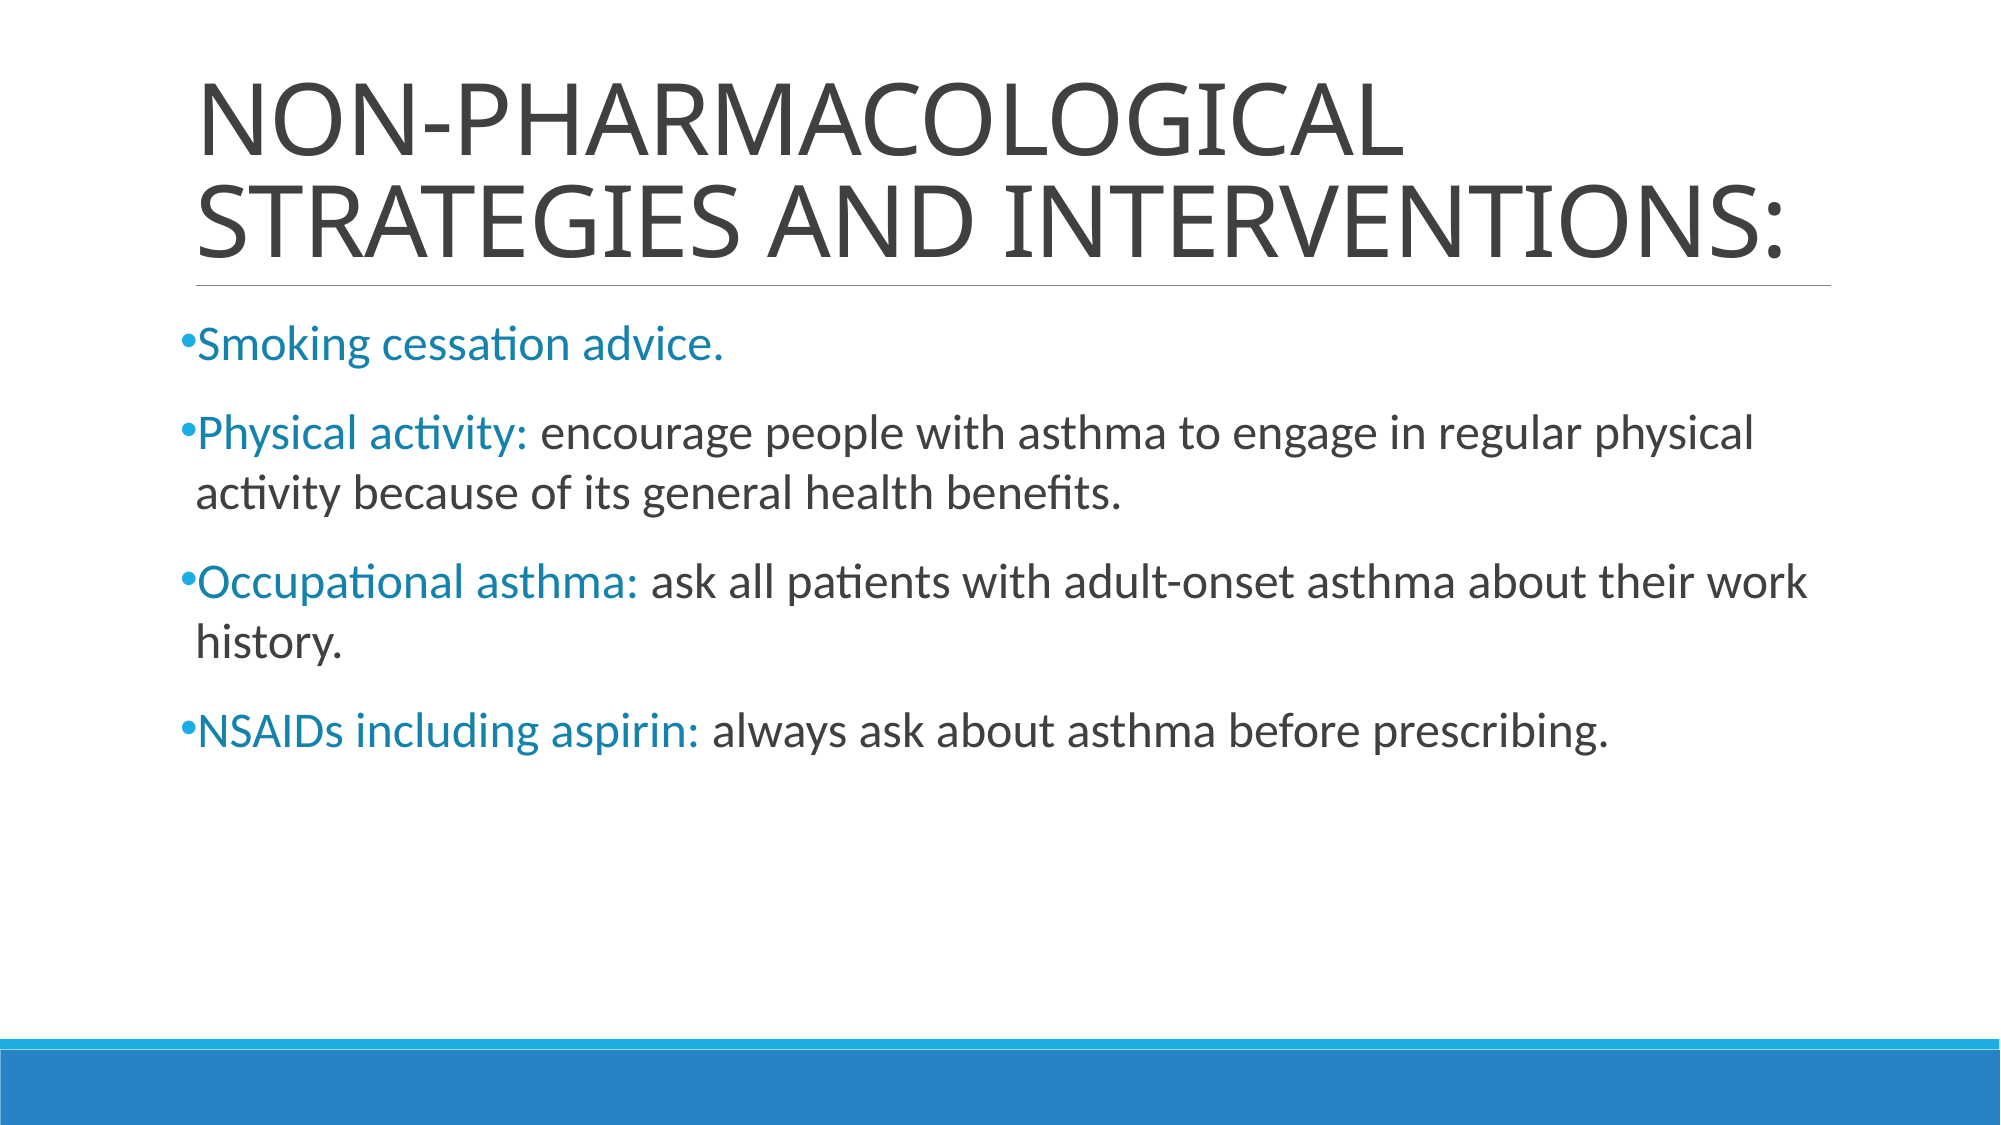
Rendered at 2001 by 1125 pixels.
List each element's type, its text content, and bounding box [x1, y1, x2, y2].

title NON-PHARMACOLOGICAL STRATEGIES AND INTERVENTIONS: [180, 47, 1830, 285]
list Smoking cessation advice. Physical activity: encourage people with asthma to engage in regular physical activity because of its general health benefits. Occupational asthma: ask all patients with adult-onset asthma about their work history. NSAIDs including aspirin: always ask about asthma before prescribing. [180, 302, 1830, 963]
